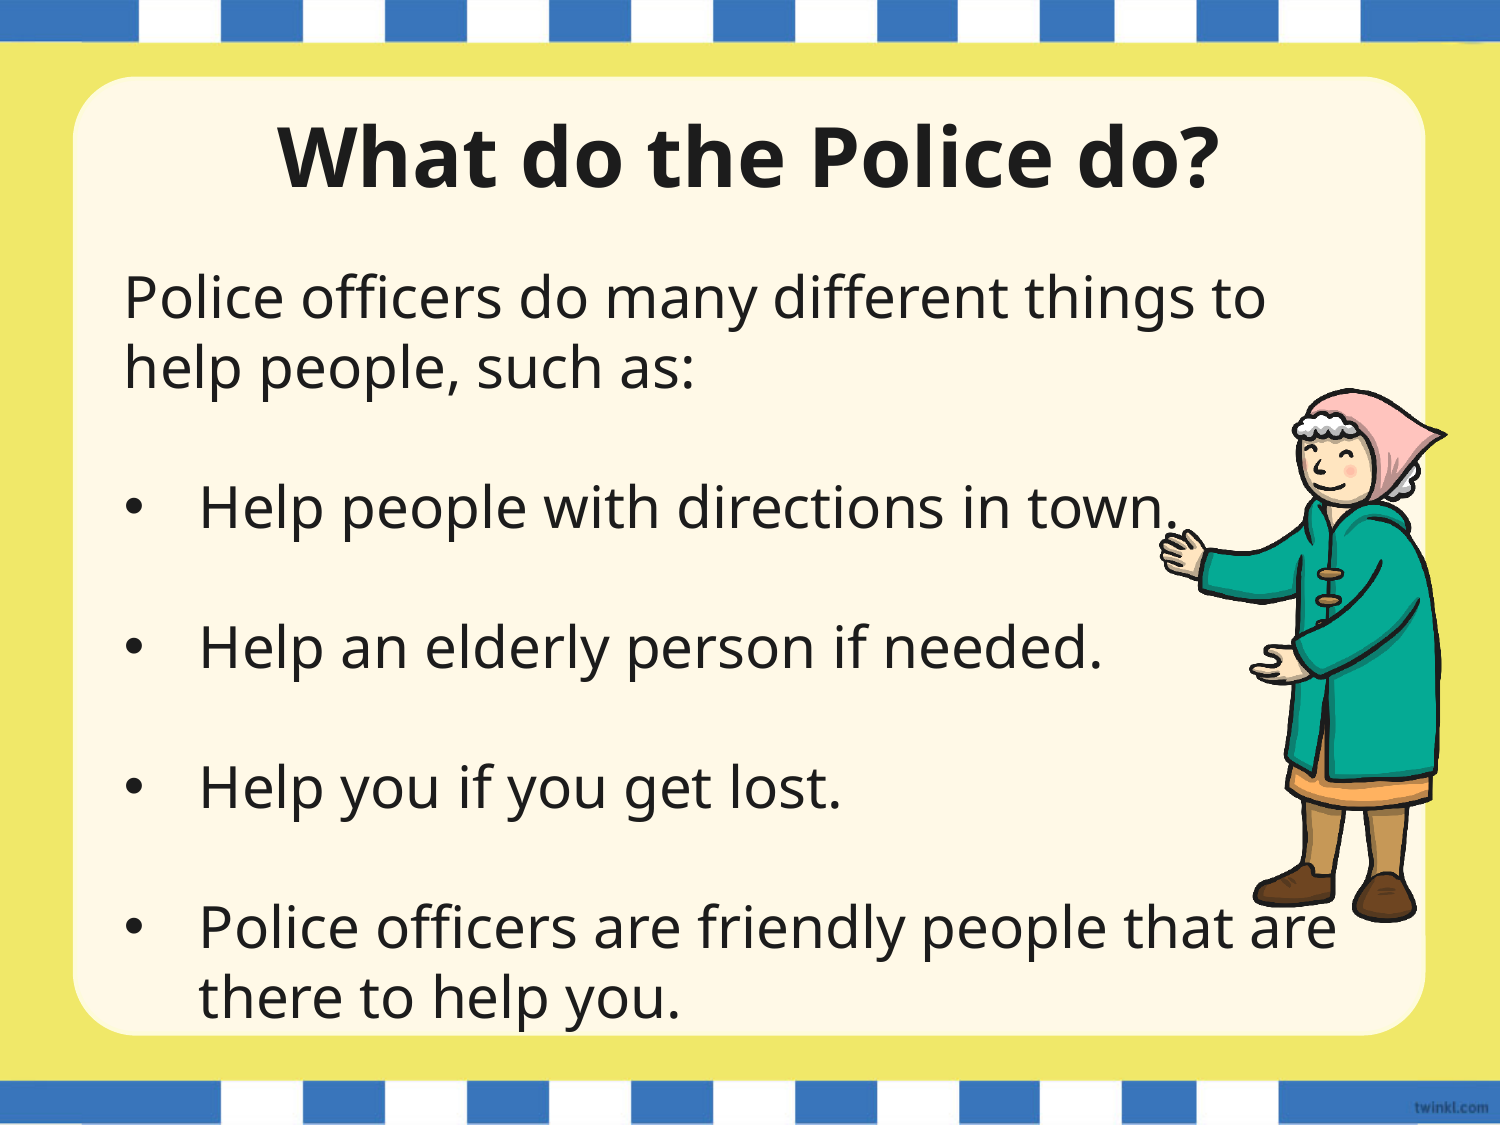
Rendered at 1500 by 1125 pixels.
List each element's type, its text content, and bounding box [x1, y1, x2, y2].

text_box [73, 128, 1425, 1034]
text_box Police officers do many different things to help people, such as: Help people with directions in town. Help an elderly person if needed. Help you if you get lost. Police officers are friendly people that are there to help you. [123, 248, 1376, 1125]
title What do the Police do? [75, 78, 1424, 242]
picture [0, 0, 1500, 1125]
